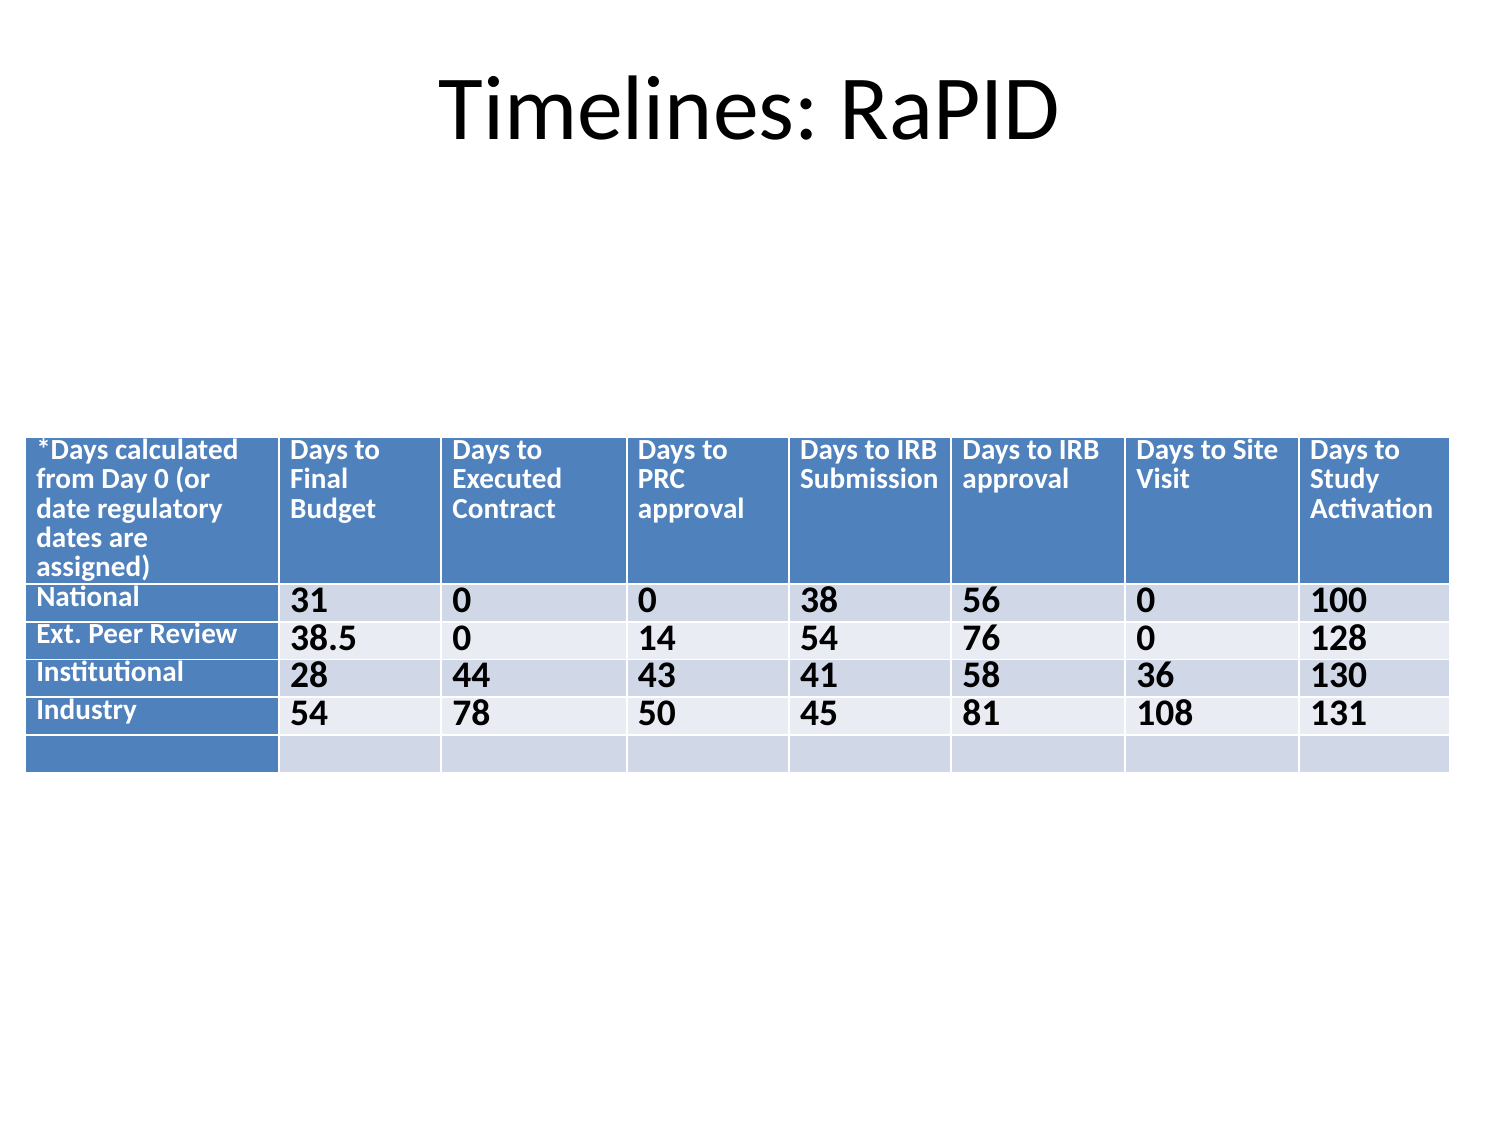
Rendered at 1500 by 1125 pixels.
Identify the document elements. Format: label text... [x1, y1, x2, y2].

table_cell [790, 736, 950, 772]
table_cell 56 [952, 585, 1124, 621]
table_header Days to PRC approval [628, 438, 788, 583]
table_cell [442, 736, 626, 772]
table_cell [952, 736, 1124, 772]
table_header Days to Executed Contract [442, 438, 626, 583]
table_cell 54 [280, 698, 440, 734]
table_cell 31 [280, 585, 440, 621]
title Timelines: RaPID [75, 8, 1425, 197]
table_cell 44 [442, 660, 626, 696]
table_cell Institutional [26, 660, 278, 696]
table_header Days to IRB Submission [790, 438, 950, 583]
table_cell 0 [1126, 585, 1298, 621]
table_cell 131 [1300, 698, 1449, 734]
table_header Days to Final Budget [280, 438, 440, 583]
table_cell 130 [1300, 660, 1449, 696]
table_cell 0 [442, 623, 626, 659]
table_cell 100 [1300, 585, 1449, 621]
table_cell 0 [442, 585, 626, 621]
table_cell 38 [790, 585, 950, 621]
table_cell 38.5 [280, 623, 440, 659]
table_cell [26, 736, 278, 772]
table_cell 108 [1126, 698, 1298, 734]
table_cell 50 [628, 698, 788, 734]
table_cell 0 [628, 585, 788, 621]
table_cell 58 [952, 660, 1124, 696]
table_cell [1300, 736, 1449, 772]
table_cell 45 [790, 698, 950, 734]
table_cell 76 [952, 623, 1124, 659]
table_cell Industry [26, 698, 278, 734]
table_cell 41 [790, 660, 950, 696]
table_header *Days calculated from Day 0 (or date regulatory dates are assigned) [26, 438, 278, 583]
table_cell 0 [1126, 623, 1298, 659]
table_cell 81 [952, 698, 1124, 734]
table_cell 36 [1126, 660, 1298, 696]
table_cell 78 [442, 698, 626, 734]
table_cell [280, 736, 440, 772]
table_cell National [26, 585, 278, 621]
table_cell Ext. Peer Review [26, 623, 278, 659]
table_header Days to Site Visit [1126, 438, 1298, 583]
table_cell [1126, 736, 1298, 772]
table_cell 14 [628, 623, 788, 659]
table_header Days to Study Activation [1300, 438, 1449, 583]
table_cell 128 [1300, 623, 1449, 659]
table_cell 28 [280, 660, 440, 696]
table_cell [628, 736, 788, 772]
table_cell 43 [628, 660, 788, 696]
table_header Days to IRB approval [952, 438, 1124, 583]
table_cell 54 [790, 623, 950, 659]
